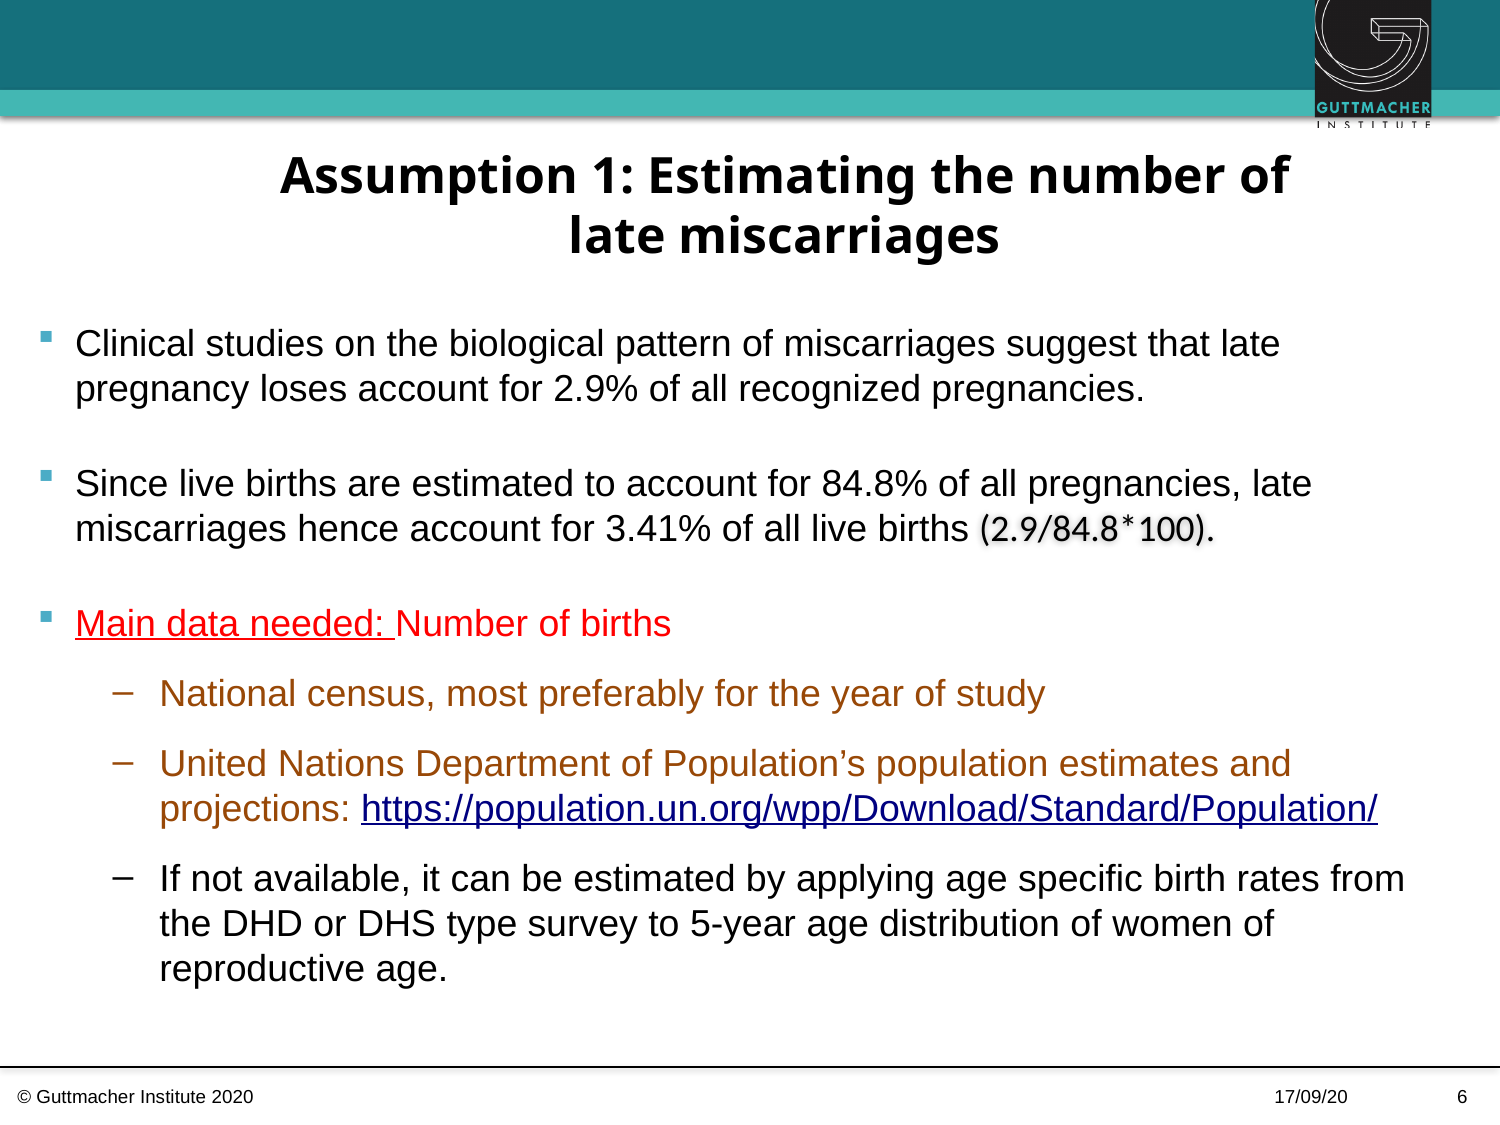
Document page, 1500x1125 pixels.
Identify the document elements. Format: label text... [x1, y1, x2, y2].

list Clinical studies on the biological pattern of miscarriages suggest that late pregnancy loses account for 2.9% of all recognized pregnancies. Since live births are estimated to account for 84.8% of all pregnancies, late miscarriages hence account for 3.41% of all live births Main data needed: Number of births National census, most preferably for the year of study United Nations Department of Population’s population estimates and projections: https://population.un.org/wpp/Download/Standard/Population/ If not available, it can be estimated by applying age specific birth rates from the DHD or DHS type survey to 5-year age distribution of women of reproductive age. [37, 318, 1408, 1059]
title Assumption 1: Estimating the number of late miscarriages [229, 151, 1341, 264]
text_box (2.9/84.8*100). [964, 501, 1236, 551]
